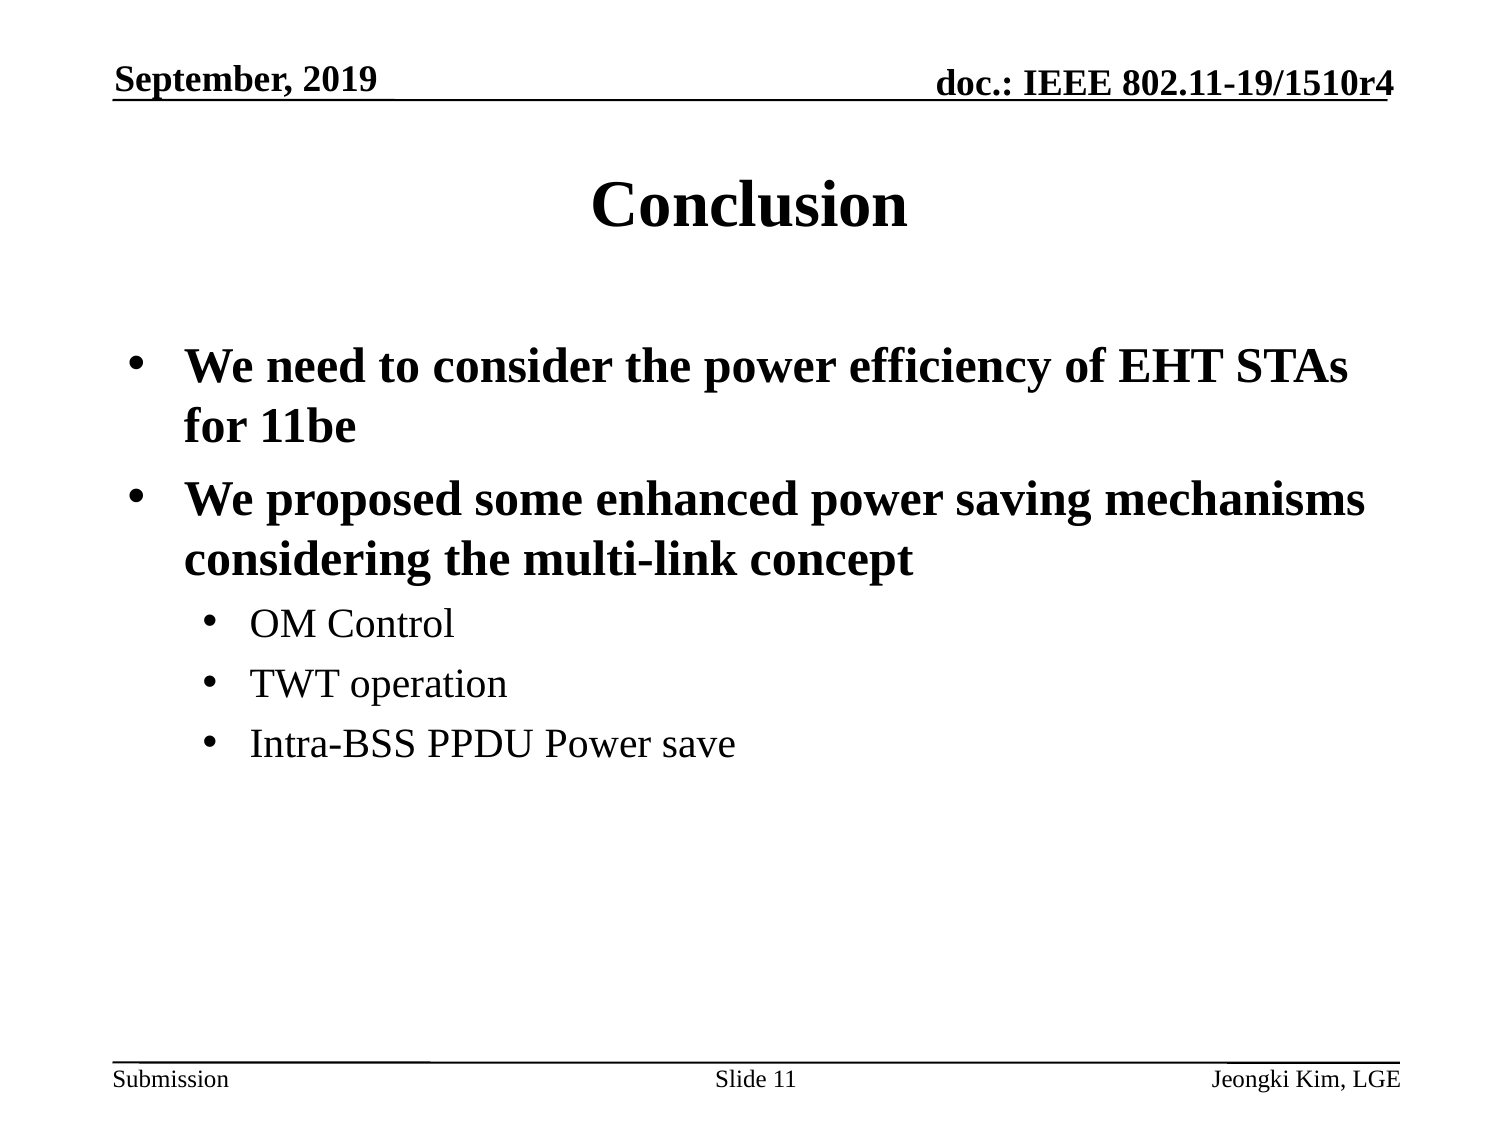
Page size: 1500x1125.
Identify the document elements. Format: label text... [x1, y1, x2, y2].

list We need to consider the power efficiency of EHT STAs for 11be We proposed some enhanced power saving mechanisms considering the multi-link concept OM Control TWT operation Intra-BSS PPDU Power save [112, 324, 1388, 1000]
slide_number Slide 11 [712, 1061, 800, 1123]
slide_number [114, 54, 423, 100]
footer Jeongki Kim, LGE [878, 1061, 1402, 1093]
title Conclusion [112, 112, 1388, 288]
